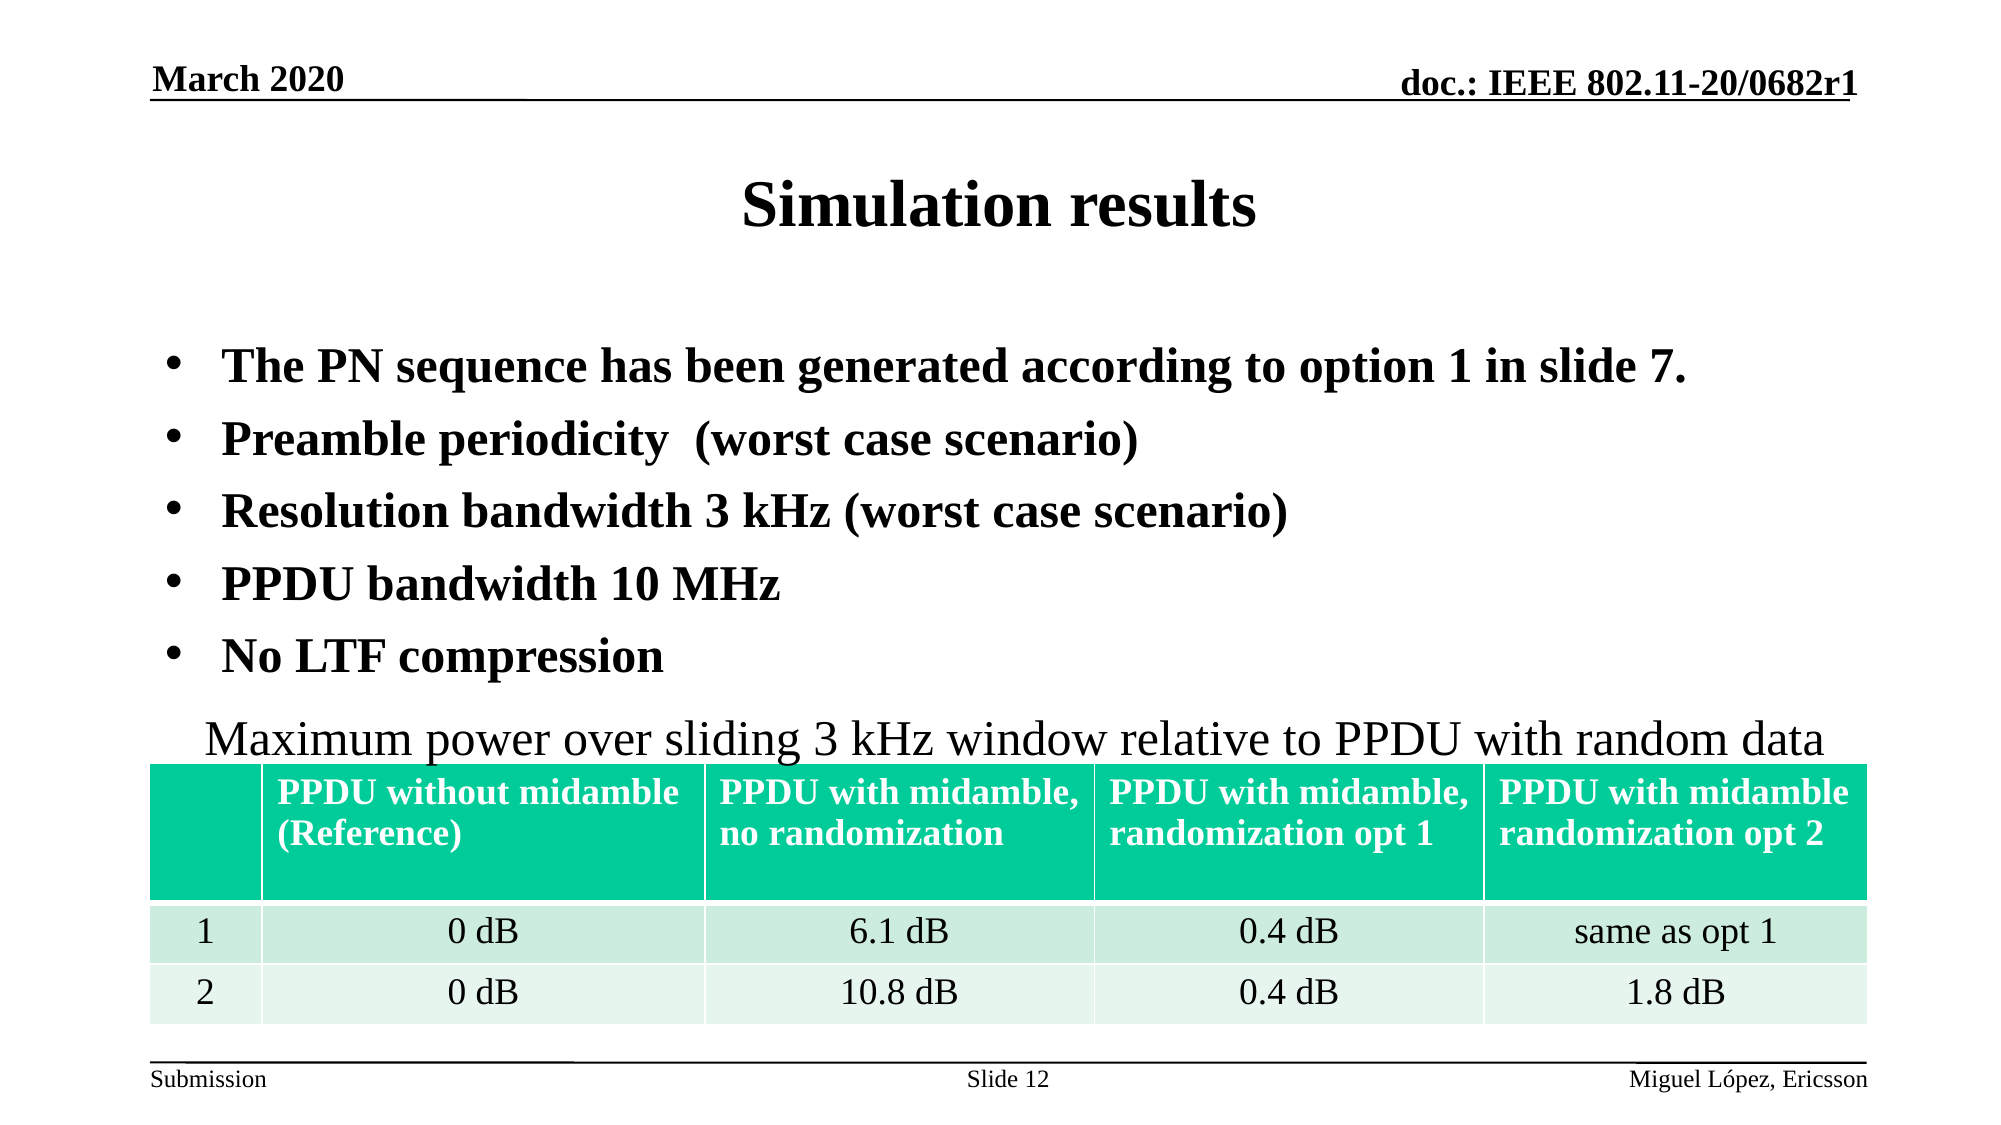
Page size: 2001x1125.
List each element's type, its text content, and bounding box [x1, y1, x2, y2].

title Simulation results [149, 112, 1850, 288]
slide_number Slide 12 [950, 1061, 1067, 1123]
text_box Maximum power over sliding 3 kHz window relative to PPDU with random data [189, 698, 1910, 773]
footer Miguel López, Ericsson [1171, 1061, 1869, 1093]
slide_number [152, 54, 563, 100]
